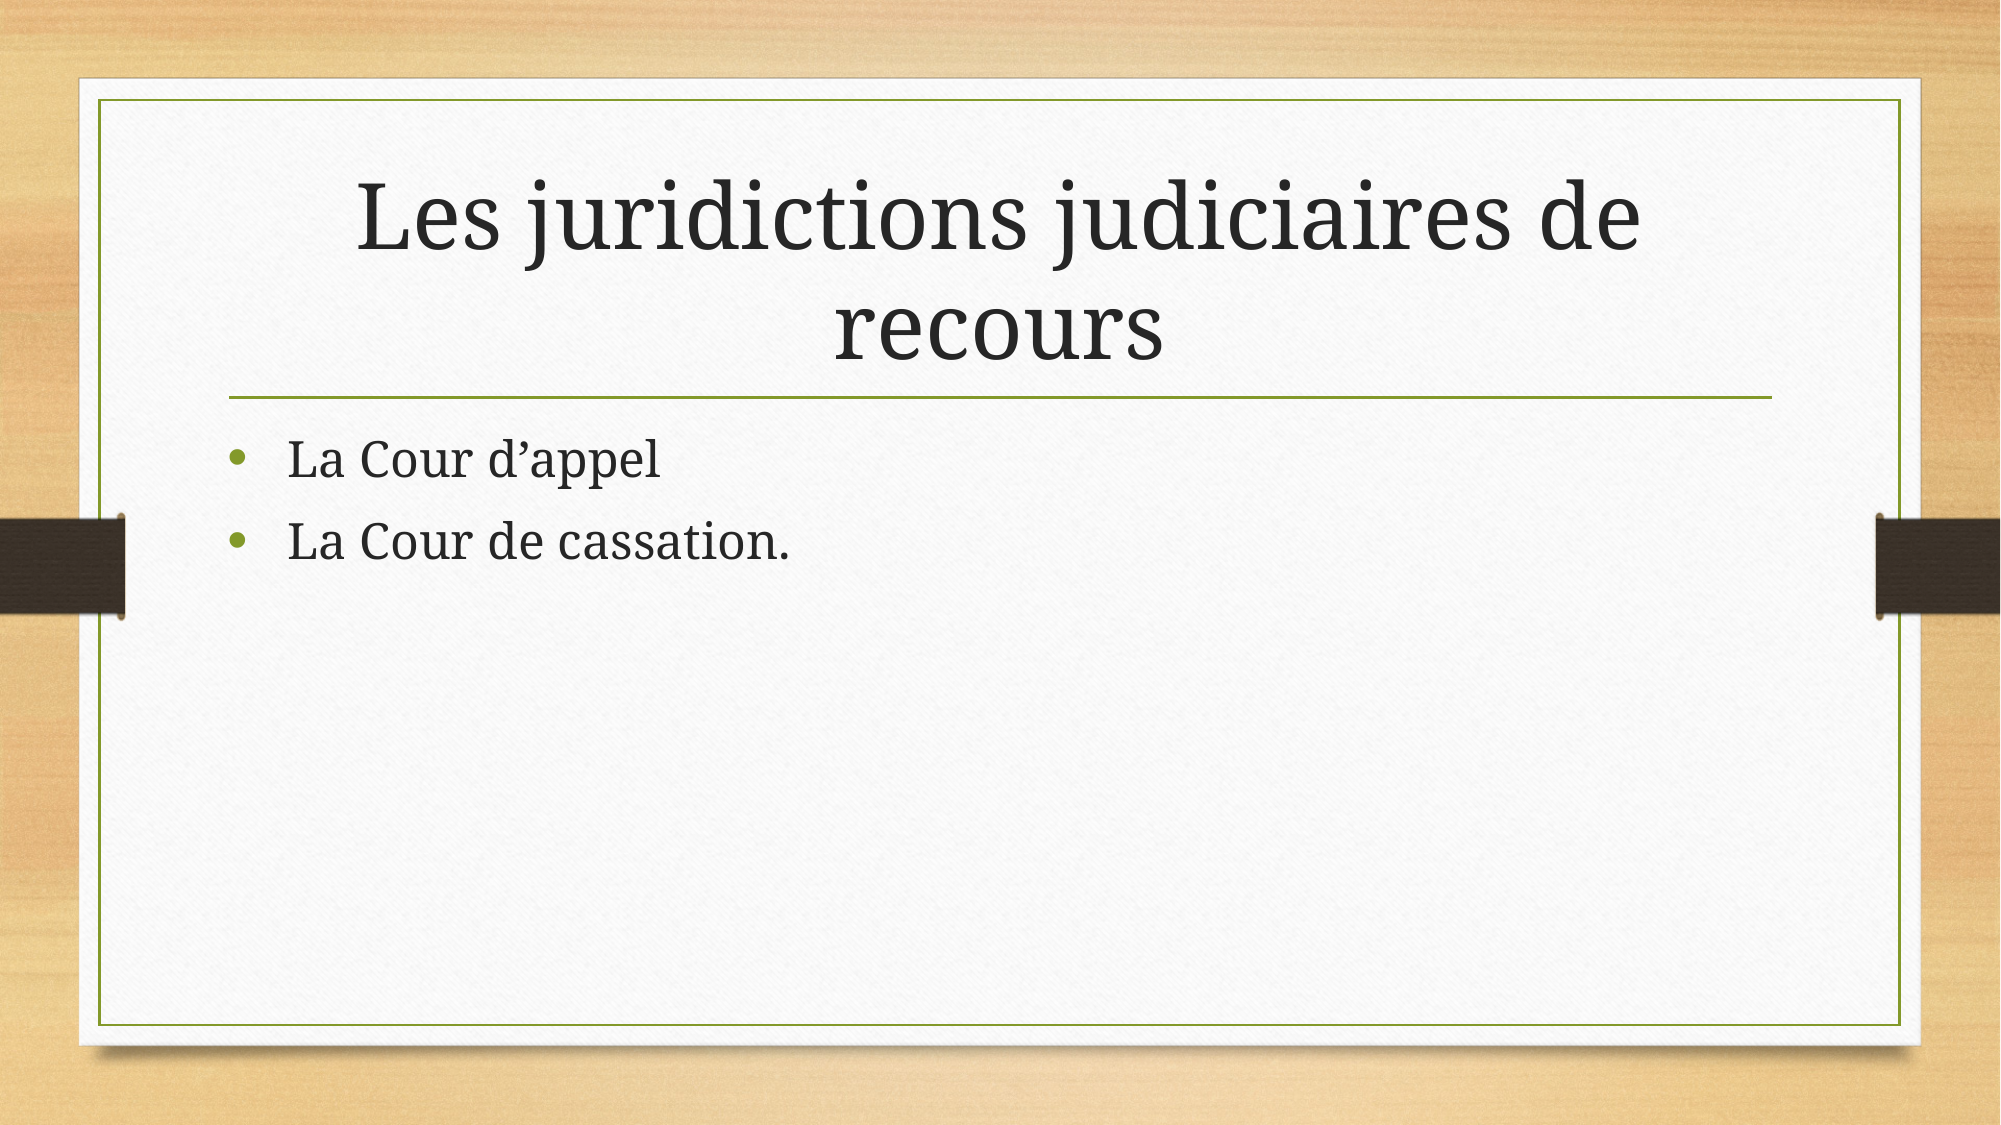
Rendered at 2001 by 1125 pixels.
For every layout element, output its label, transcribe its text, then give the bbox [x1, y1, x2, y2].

list La Cour d’appel La Cour de cassation. [212, 419, 1788, 964]
title Les juridictions judiciaires de recours [212, 161, 1788, 375]
picture [0, 0, 2001, 1125]
